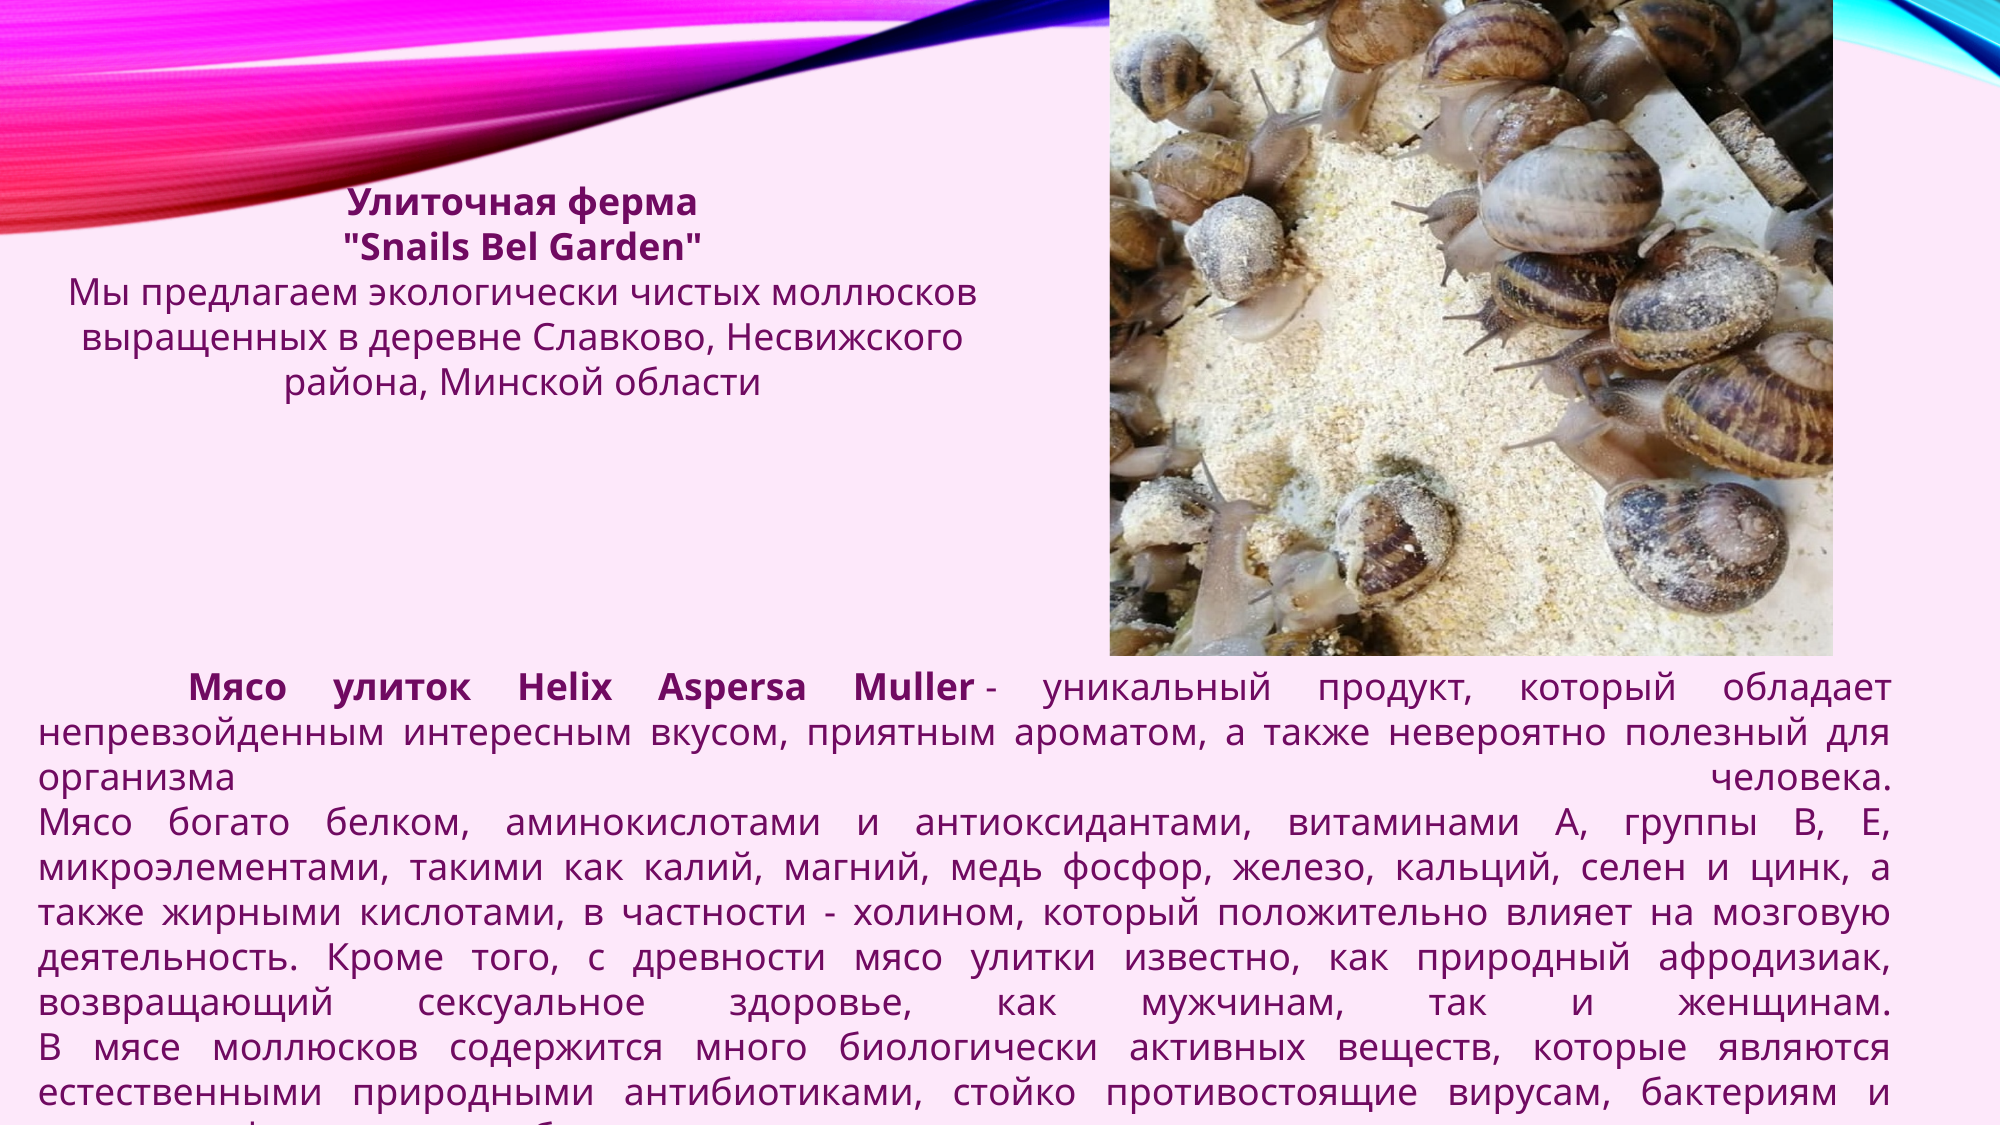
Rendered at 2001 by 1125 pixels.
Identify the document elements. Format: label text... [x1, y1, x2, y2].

text_box Мясо улиток Helix Aspersa Muller - уникальный продукт, который обладает непревзойденным интересным вкусом, приятным ароматом, а также невероятно полезный для организма человека. Мясо богато белком, аминокислотами и антиоксидантами, витаминами А, группы В, Е, микроэлементами, такими как калий, магний, медь фосфор, железо, кальций, селен и цинк, а также жирными кислотами, в частности - холином, который положительно влияет на мозговую деятельность. Кроме того, с древности мясо улитки известно, как природный афродизиак, возвращающий сексуальное здоровье, как мужчинам, так и женщинам. В мясе моллюсков содержится много биологически активных веществ, которые являются естественными природными антибиотиками, стойко противостоящие вирусам, бактериям и прочим инфекционным заболеваниям. [22, 655, 1908, 1125]
text_box Улиточная ферма "Snails Bel Garden" Мы предлагаем экологически чистых моллюсков выращенных в деревне Славково, Несвижского района, Минской области [22, 170, 1023, 411]
picture [1910, 0, 2000, 45]
picture [1890, 0, 2000, 75]
picture [1110, 0, 2000, 690]
picture [0, 0, 1109, 237]
